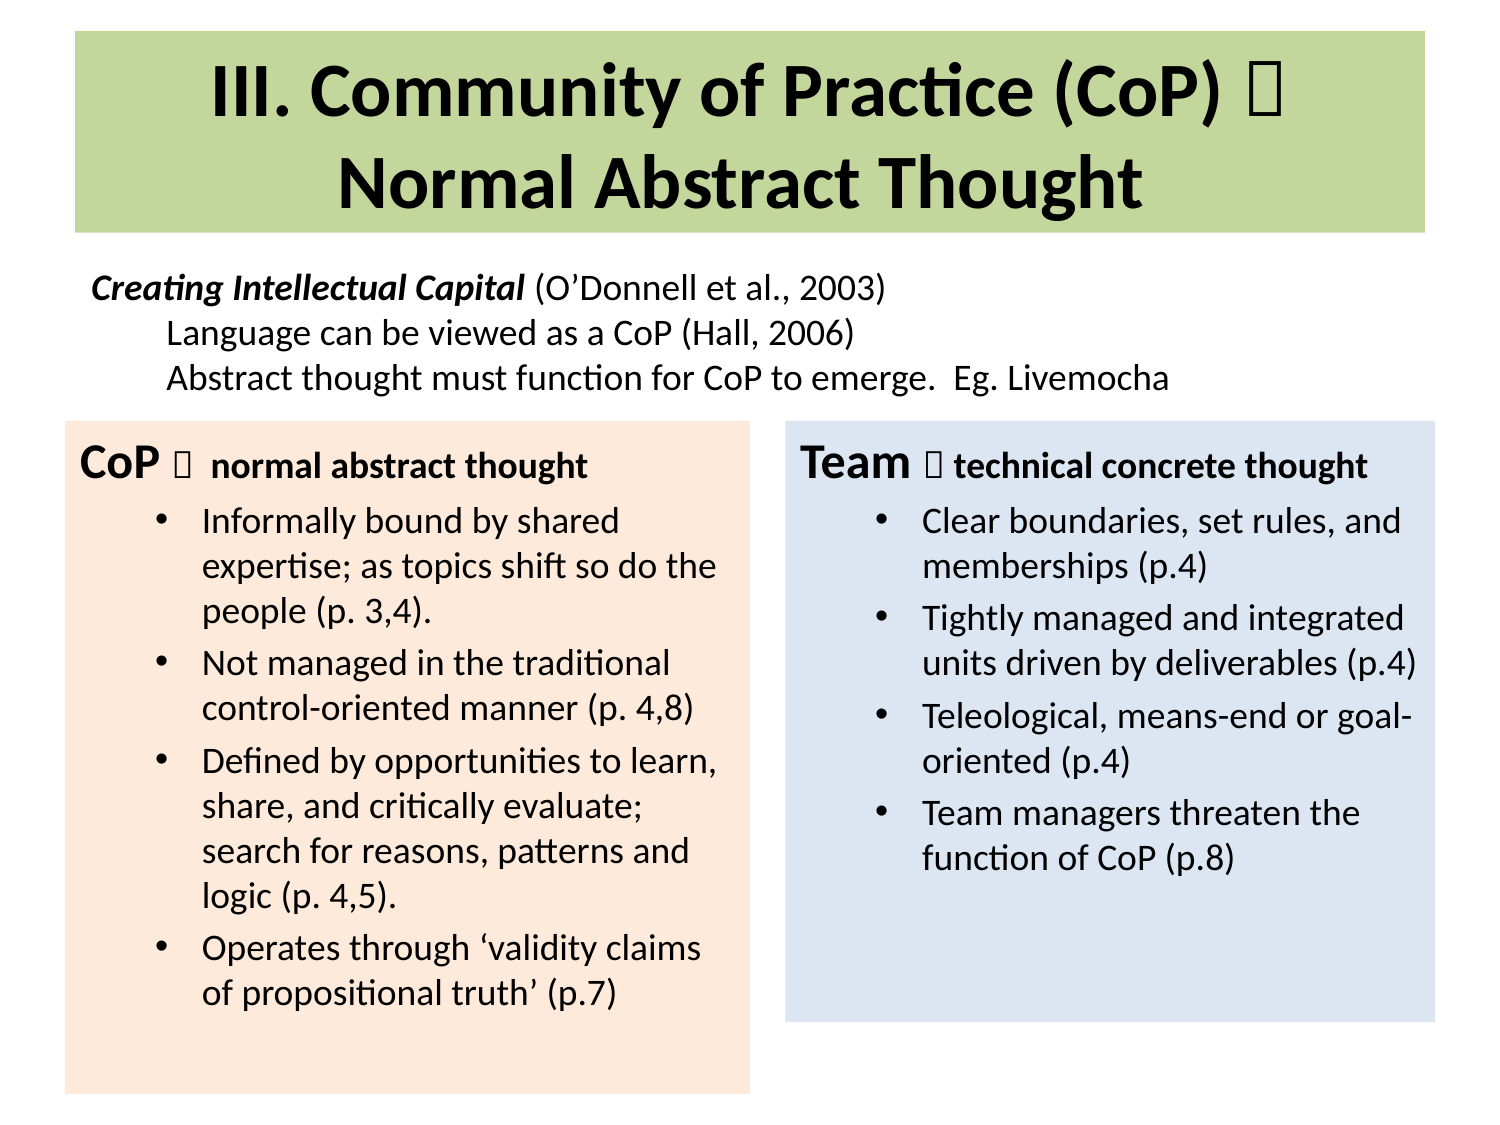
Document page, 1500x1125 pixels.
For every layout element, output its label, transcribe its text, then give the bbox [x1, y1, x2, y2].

text_box Team  technical concrete thought Clear boundaries, set rules, and memberships (p.4) Tightly managed and integrated units driven by deliverables (p.4) Teleological, means-end or goal-oriented (p.4) Team managers threaten the function of CoP (p.8) [785, 420, 1436, 1023]
text_box Creating Intellectual Capital (O’Donnell et al., 2003) Language can be viewed as a CoP (Hall, 2006) Abstract thought must function for CoP to emerge. Eg. Livemocha [76, 255, 1424, 540]
list CoP  normal abstract thought Informally bound by shared expertise; as topics shift so do the people (p. 3,4). Not managed in the traditional control-oriented manner (p. 4,8) Defined by opportunities to learn, share, and critically evaluate; search for reasons, patterns and logic (p. 4,5). Operates through ‘validity claims of propositional truth’ (p.7) [64, 420, 750, 1094]
title III. Community of Practice (CoP)  Normal Abstract Thought [75, 30, 1425, 233]
